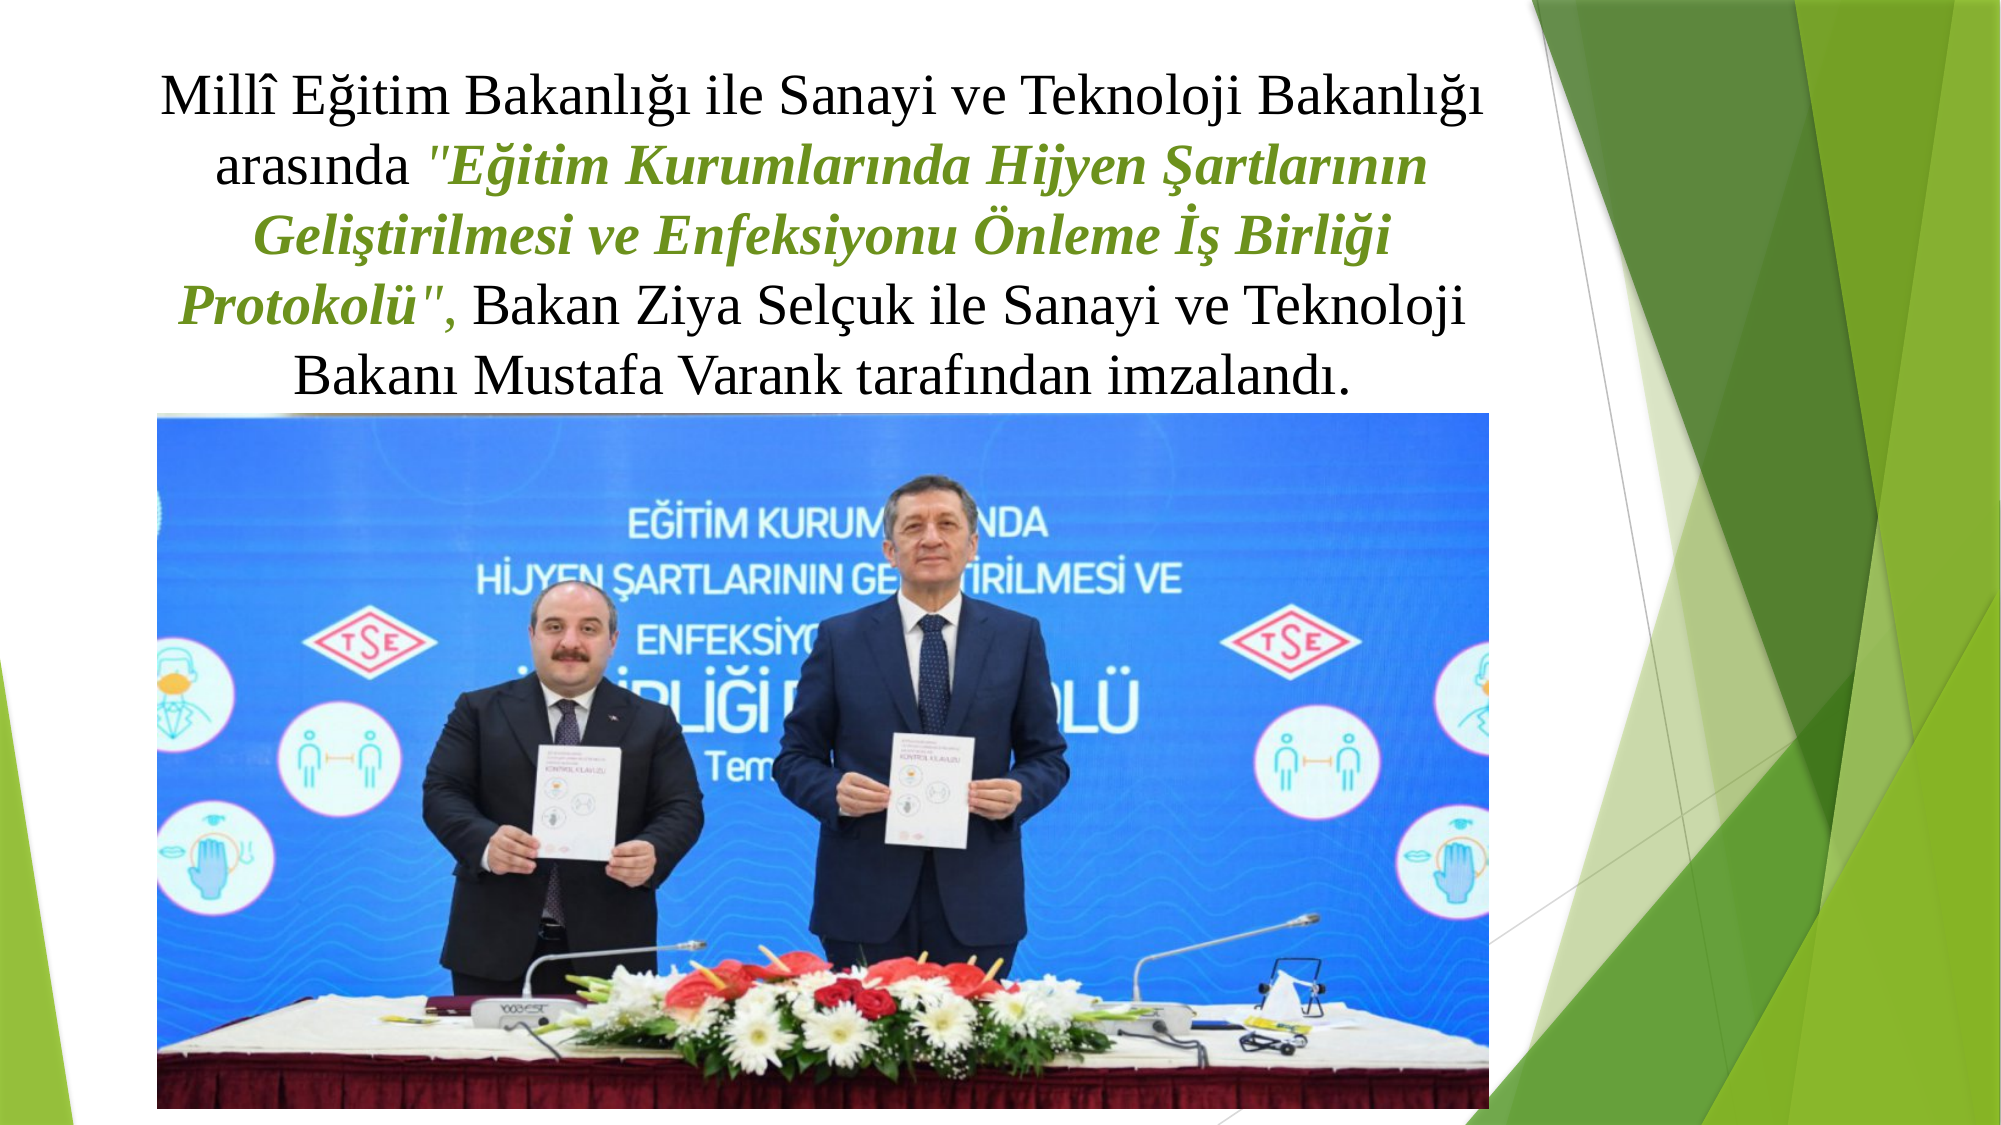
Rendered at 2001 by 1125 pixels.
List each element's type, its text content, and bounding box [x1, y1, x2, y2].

text_box Millî Eğitim Bakanlığı ile Sanayi ve Teknoloji Bakanlığı arasında "Eğitim Kurumlarında Hijyen Şartlarının Geliştirilmesi ve Enfeksiyonu Önleme İş Birliği Protokolü", Bakan Ziya Selçuk ile Sanayi ve Teknoloji Bakanı Mustafa Varank tarafından imzalandı. [130, 48, 1516, 459]
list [156, 412, 1490, 1110]
